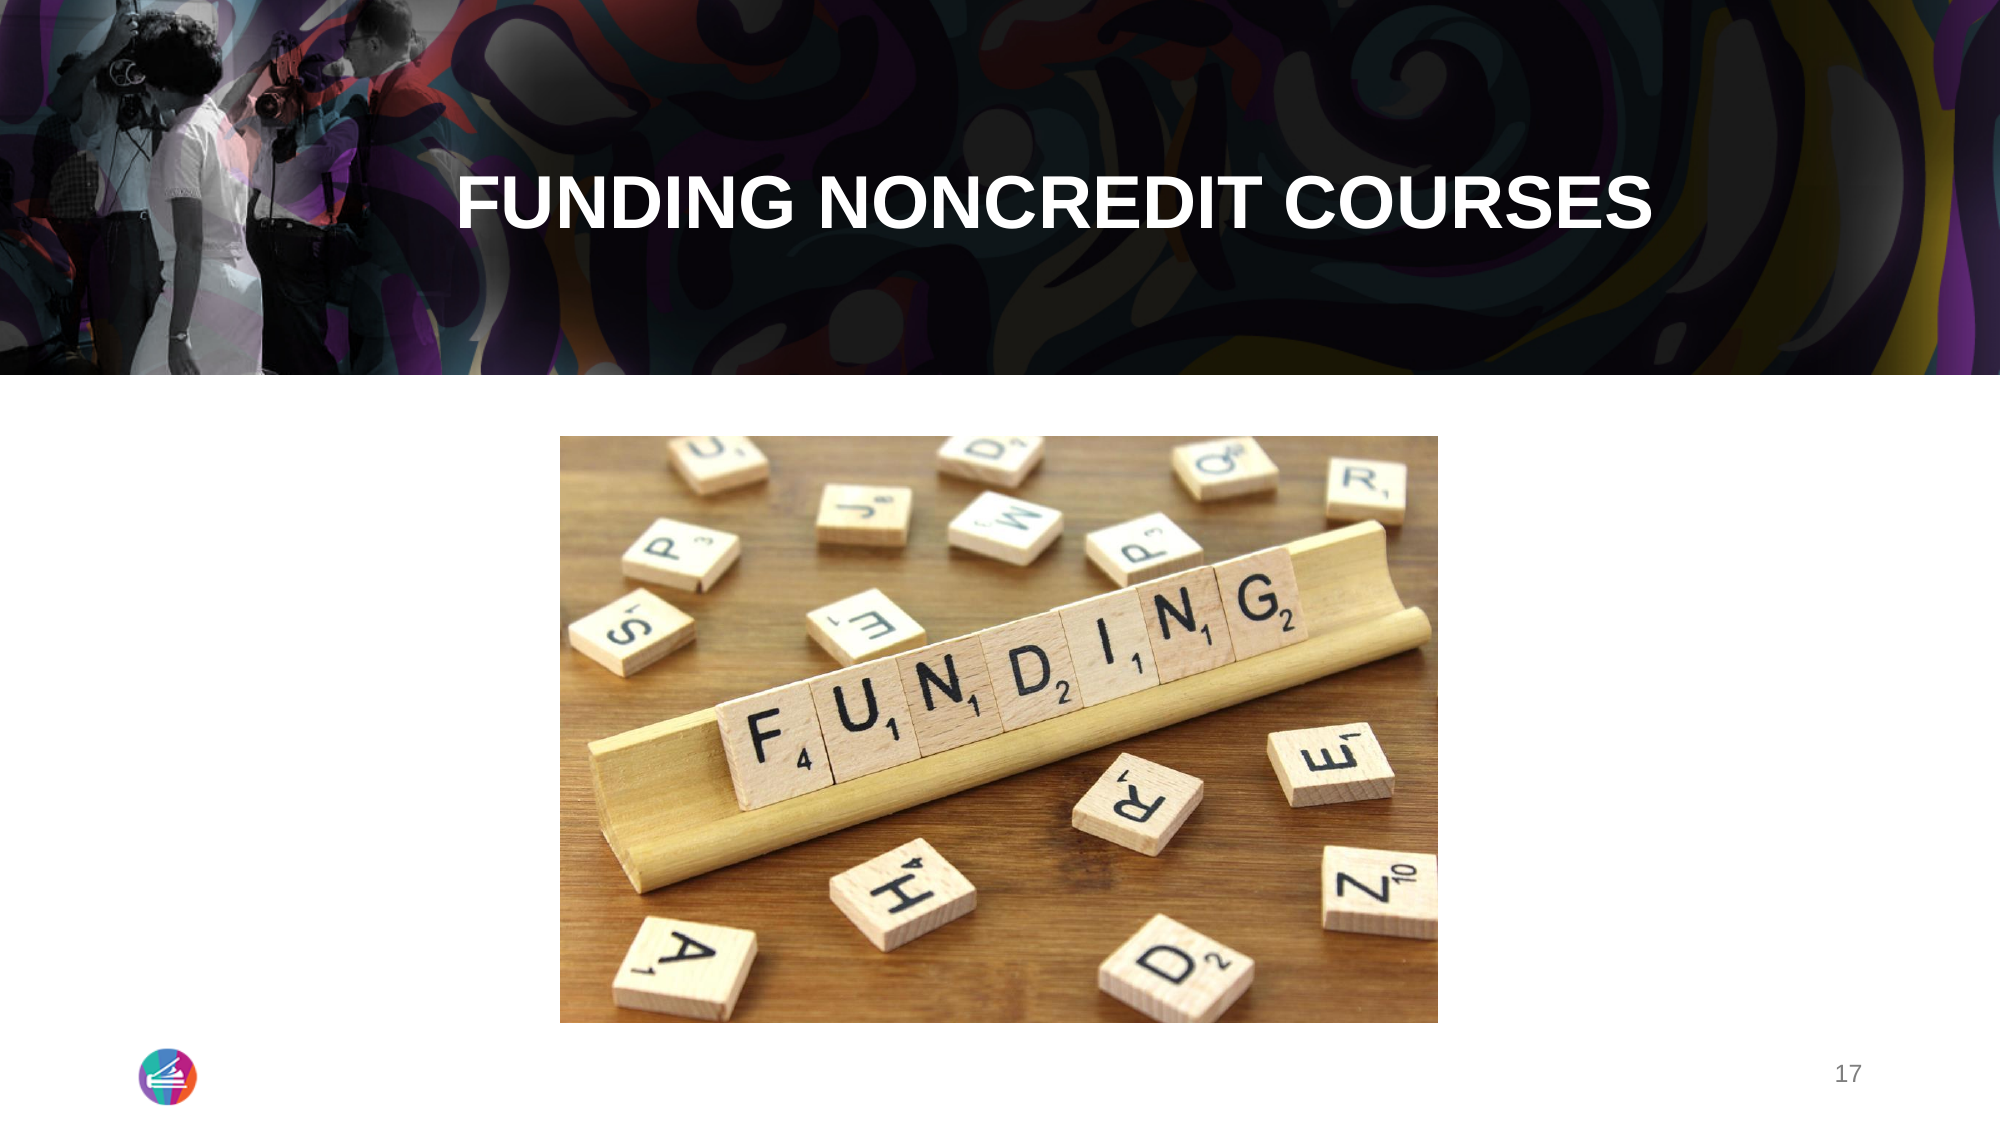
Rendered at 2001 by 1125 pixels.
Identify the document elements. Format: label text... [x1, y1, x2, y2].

title FUNDING NONCREDIT COURSES [440, 66, 1863, 343]
picture [136, 1046, 199, 1108]
picture [0, 0, 2000, 375]
slide_number 17 [1712, 1042, 1863, 1103]
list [560, 436, 1438, 1023]
